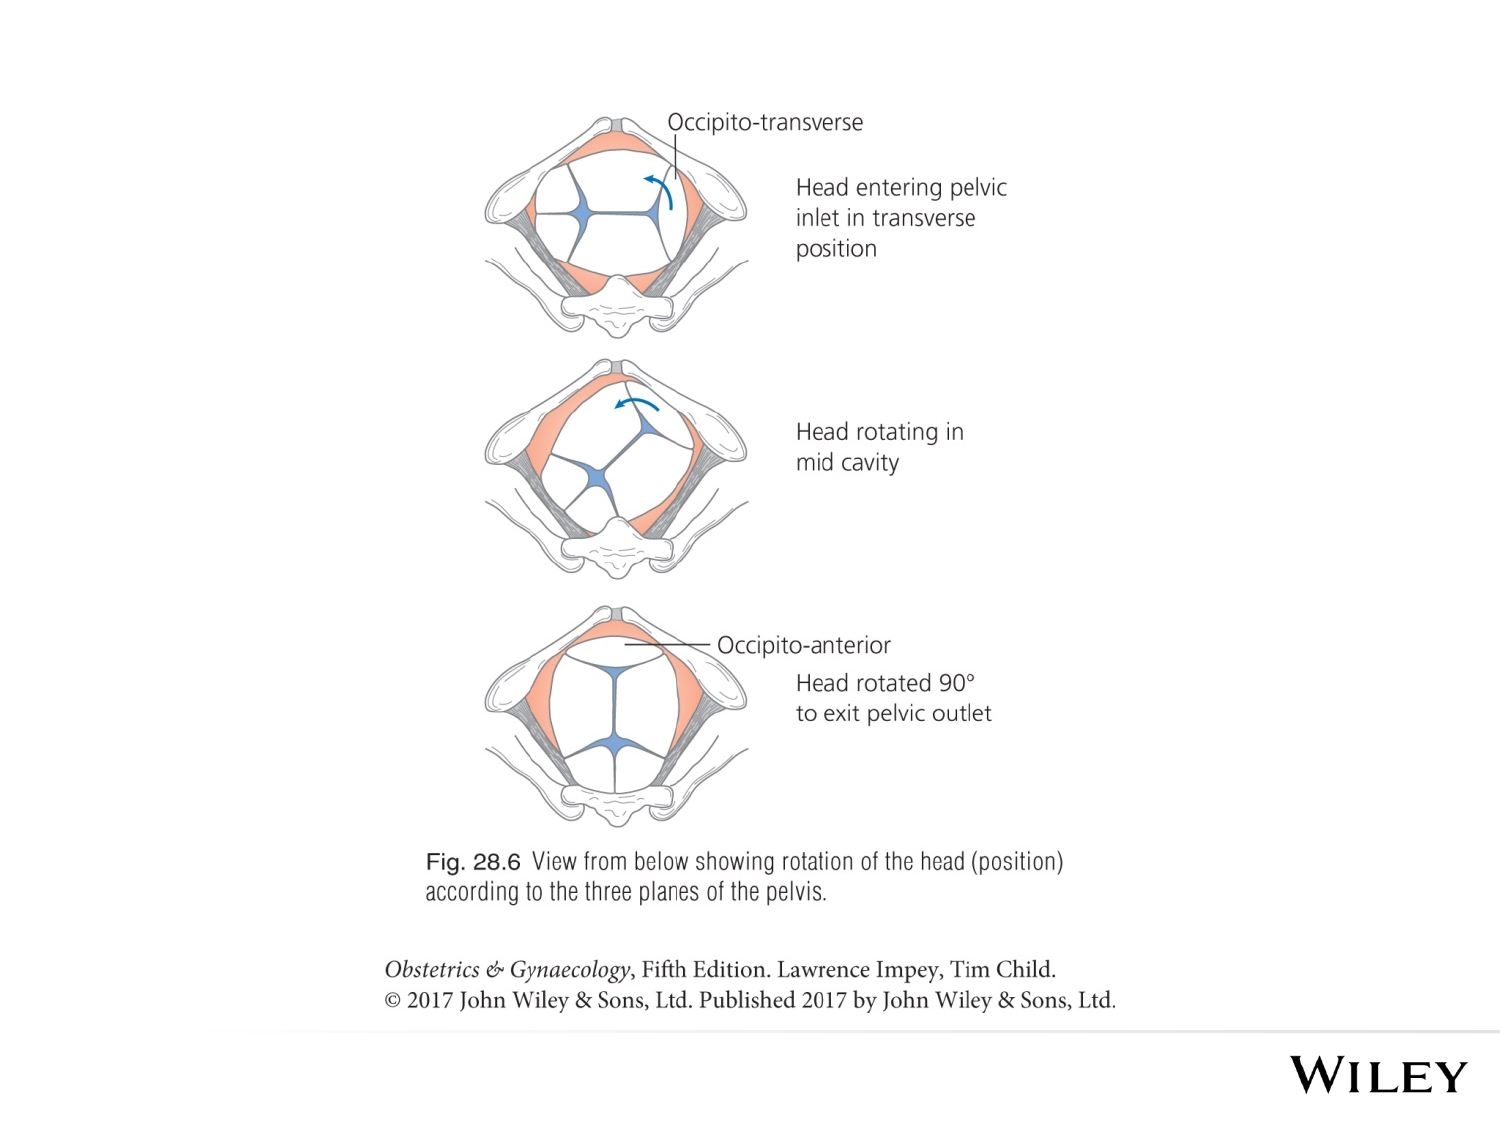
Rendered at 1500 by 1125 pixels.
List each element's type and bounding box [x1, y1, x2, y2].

picture [385, 112, 1115, 1013]
picture [0, 1030, 1500, 1125]
